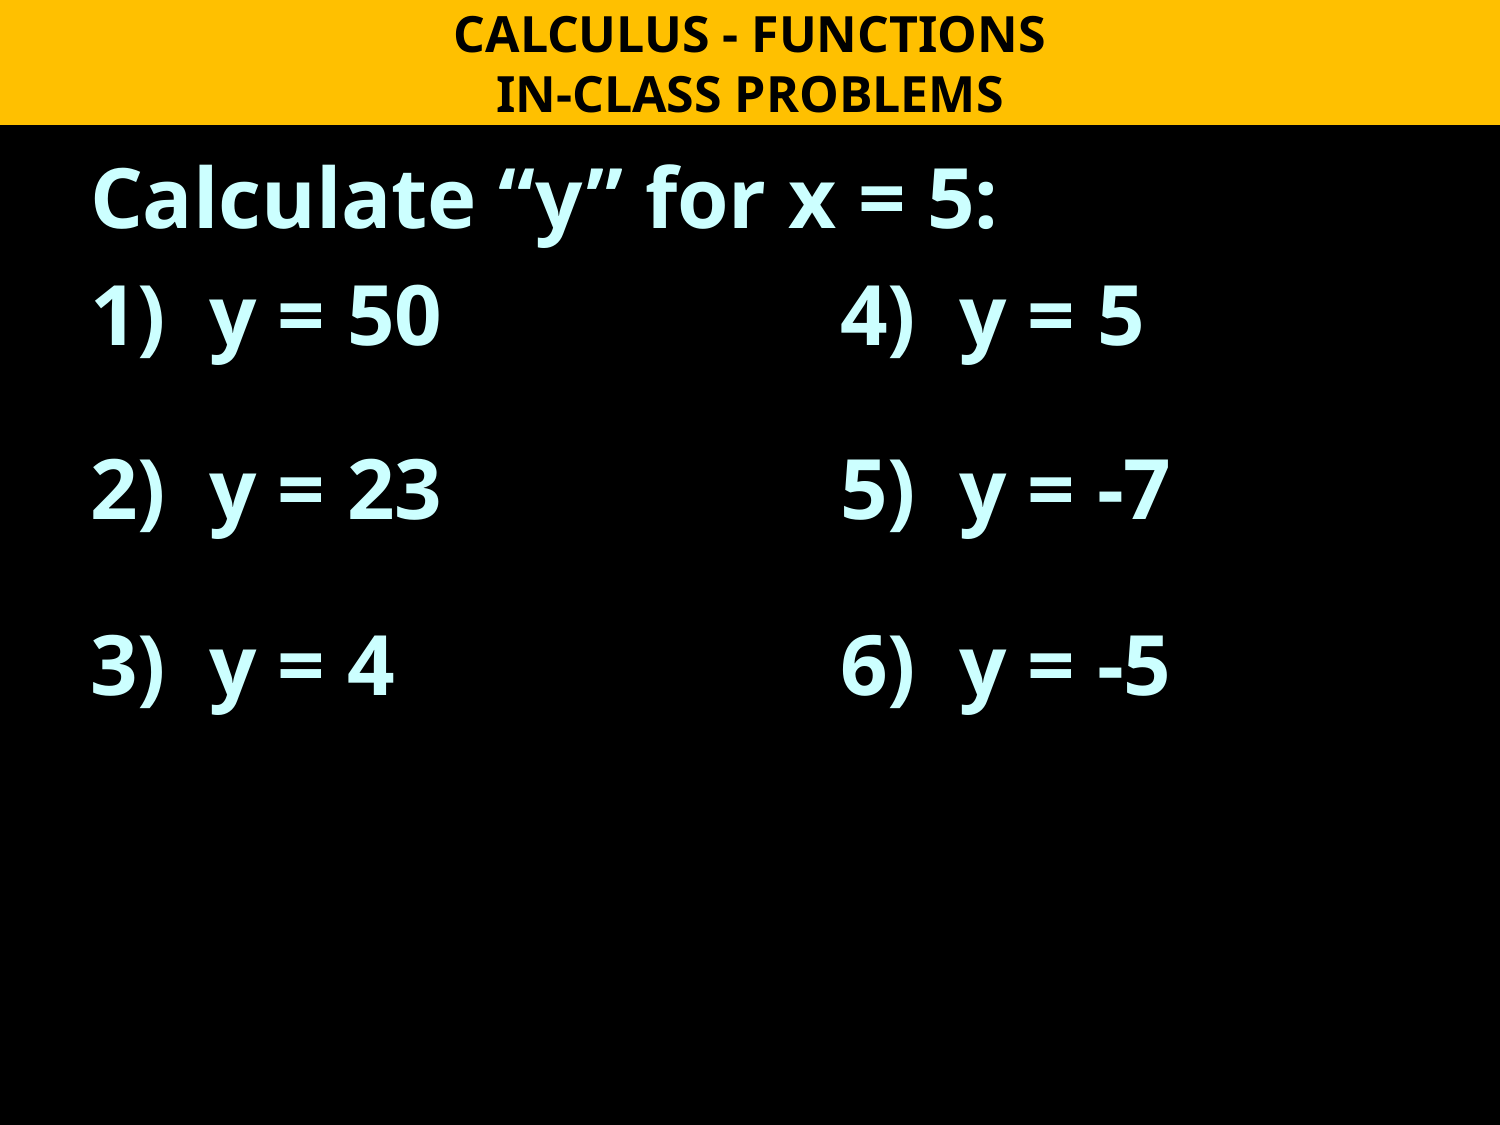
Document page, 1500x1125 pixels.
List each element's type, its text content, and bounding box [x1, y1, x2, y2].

text_box CALCULUS - FUNCTIONS IN-CLASS PROBLEMS [0, 0, 1500, 125]
list Calculate “y” for x = 5: 1) y = 50 4) y = 5 2) y = 23 5) y = -7 3) y = 4 6) y = -5 [75, 137, 1425, 1063]
